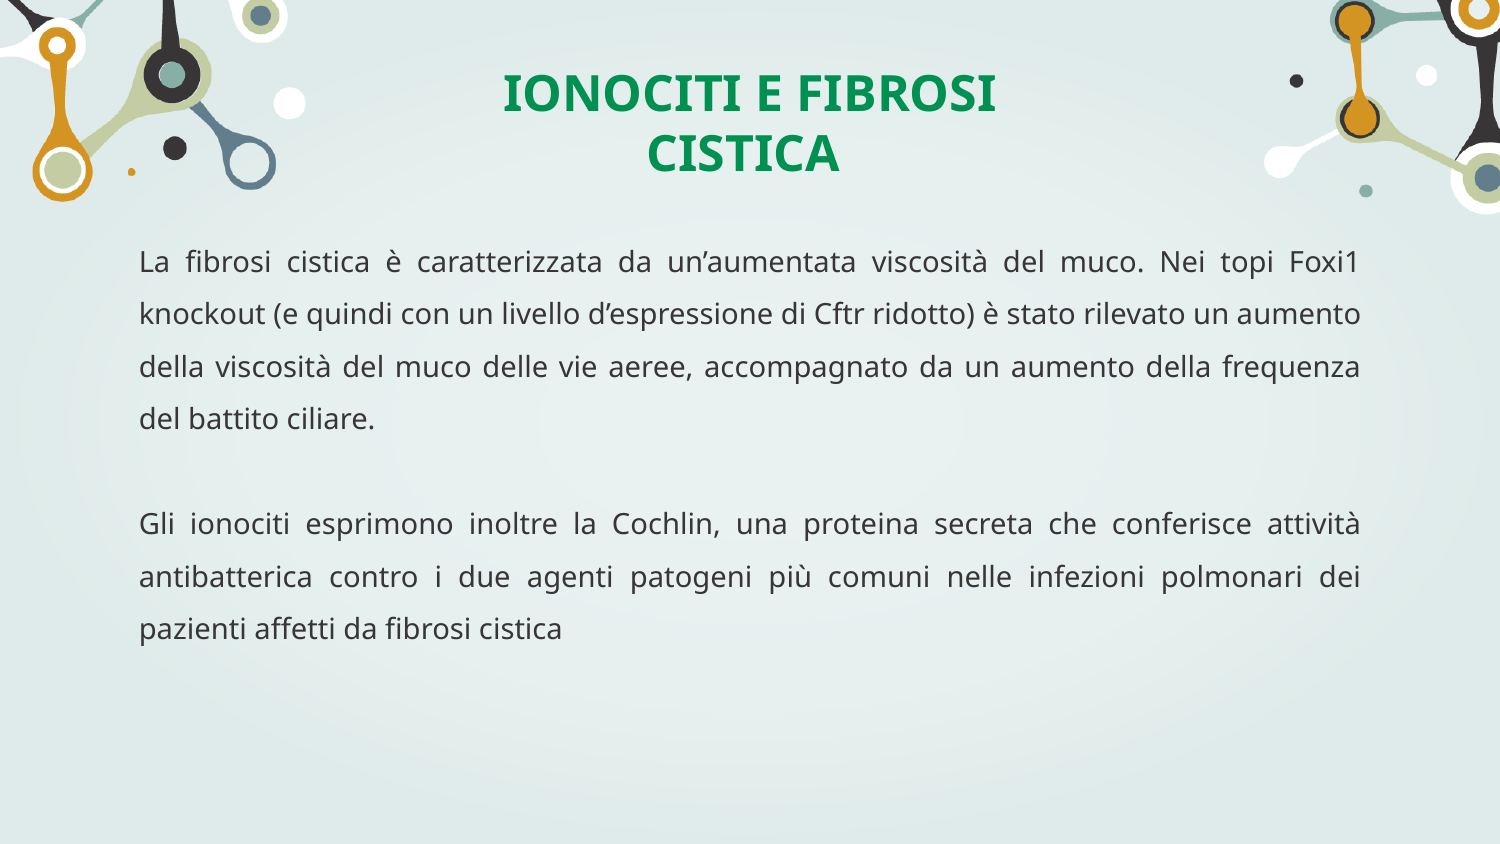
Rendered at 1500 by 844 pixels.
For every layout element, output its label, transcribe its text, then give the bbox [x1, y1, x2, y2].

subtitle La fibrosi cistica è caratterizzata da un’aumentata viscosità del muco. Nei topi Foxi1 knockout (e quindi con un livello d’espressione di Cftr ridotto) è stato rilevato un aumento della viscosità del muco delle vie aeree, accompagnato da un aumento della frequenza del battito ciliare. Gli ionociti esprimono inoltre la Cochlin, una proteina secreta che conferisce attività antibatterica contro i due agenti patogeni più comuni nelle infezioni polmonari dei pazienti affetti da fibrosi cistica [105, 247, 1378, 677]
title IONOCITI E FIBROSI CISTICA [397, 46, 1103, 150]
picture [0, 0, 1500, 844]
